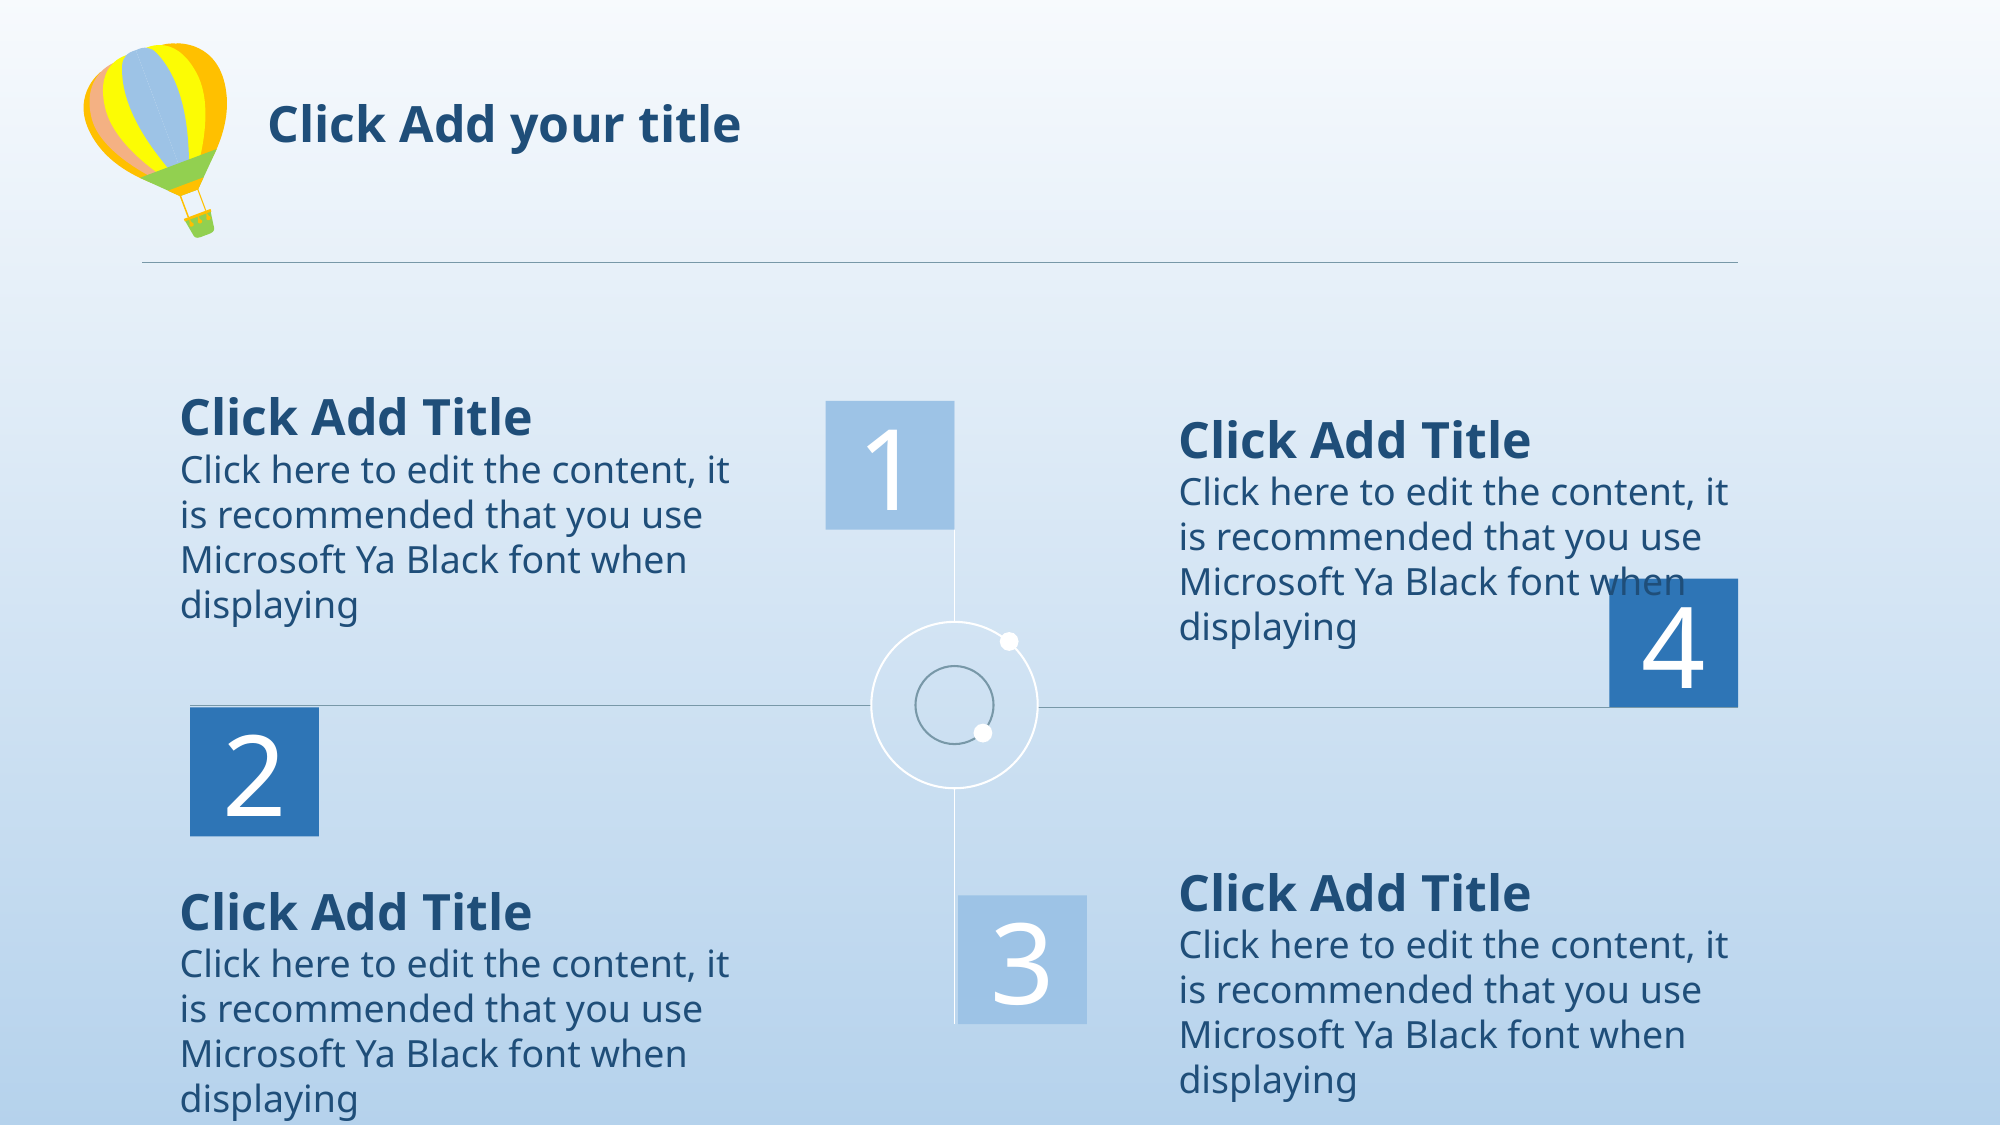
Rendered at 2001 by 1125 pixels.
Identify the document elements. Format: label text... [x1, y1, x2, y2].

text_box 4 [1608, 701, 1739, 707]
text_box 2 [189, 706, 320, 837]
text_box 3 [957, 894, 1088, 1025]
text_box Click Add Title Click here to edit the content, it is recommended that you use Microsoft Ya Black font when displaying [1163, 400, 1760, 701]
text_box Click Add Title Click here to edit the content, it is recommended that you use Microsoft Ya Black font when displaying [164, 378, 762, 678]
text_box [914, 664, 995, 746]
text_box [973, 723, 993, 743]
text_box Click Add Title Click here to edit the content, it is recommended that you use Microsoft Ya Black font when displaying [1163, 853, 1760, 1125]
text_box [999, 632, 1019, 651]
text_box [87, 38, 252, 242]
text_box [870, 620, 1039, 790]
text_box Click Add your title [252, 84, 757, 160]
text_box 1 [825, 400, 954, 531]
text_box Click Add Title Click here to edit the content, it is recommended that you use Microsoft Ya Black font when displaying [164, 872, 761, 1125]
